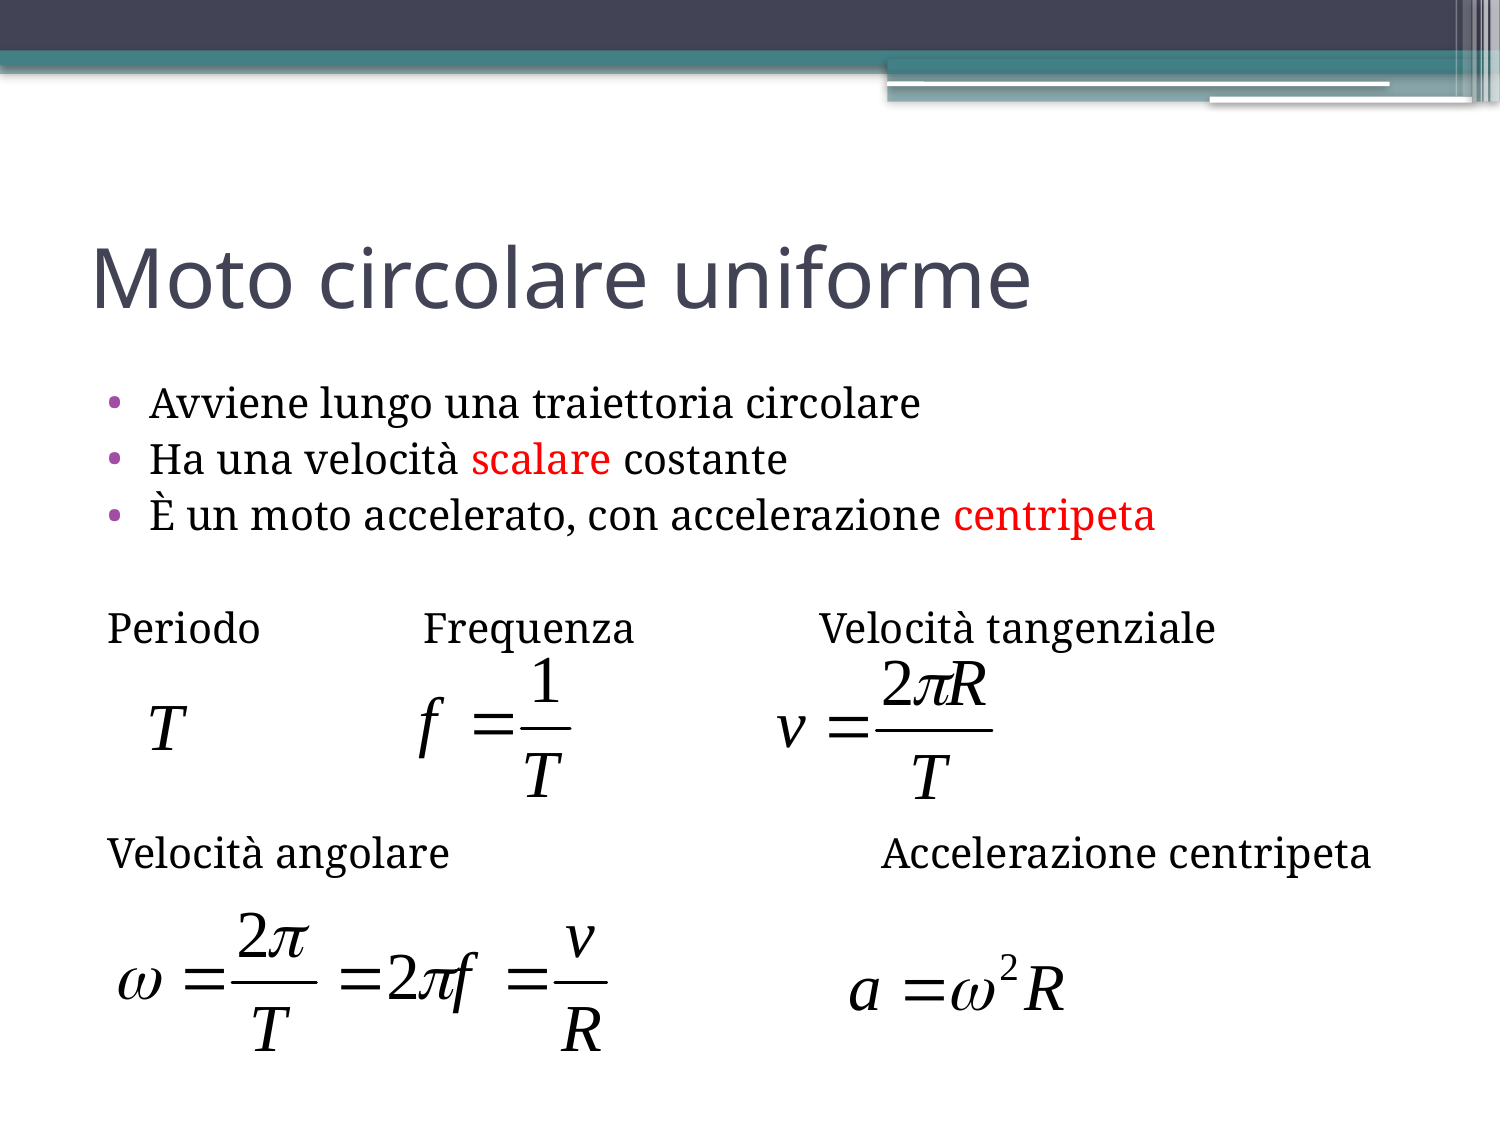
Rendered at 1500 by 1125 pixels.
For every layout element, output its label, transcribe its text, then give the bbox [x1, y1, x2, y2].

list Avviene lungo una traiettoria circolare Ha una velocità scalare costante È un moto accelerato, con accelerazione centripeta Periodo Frequenza Velocità tangenziale Velocità angolare Accelerazione centripeta [75, 368, 1425, 1079]
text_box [767, 640, 1008, 815]
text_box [140, 688, 203, 762]
title Moto circolare uniforme [75, 187, 1425, 363]
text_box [837, 937, 1079, 1028]
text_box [107, 892, 622, 1067]
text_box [395, 638, 587, 813]
